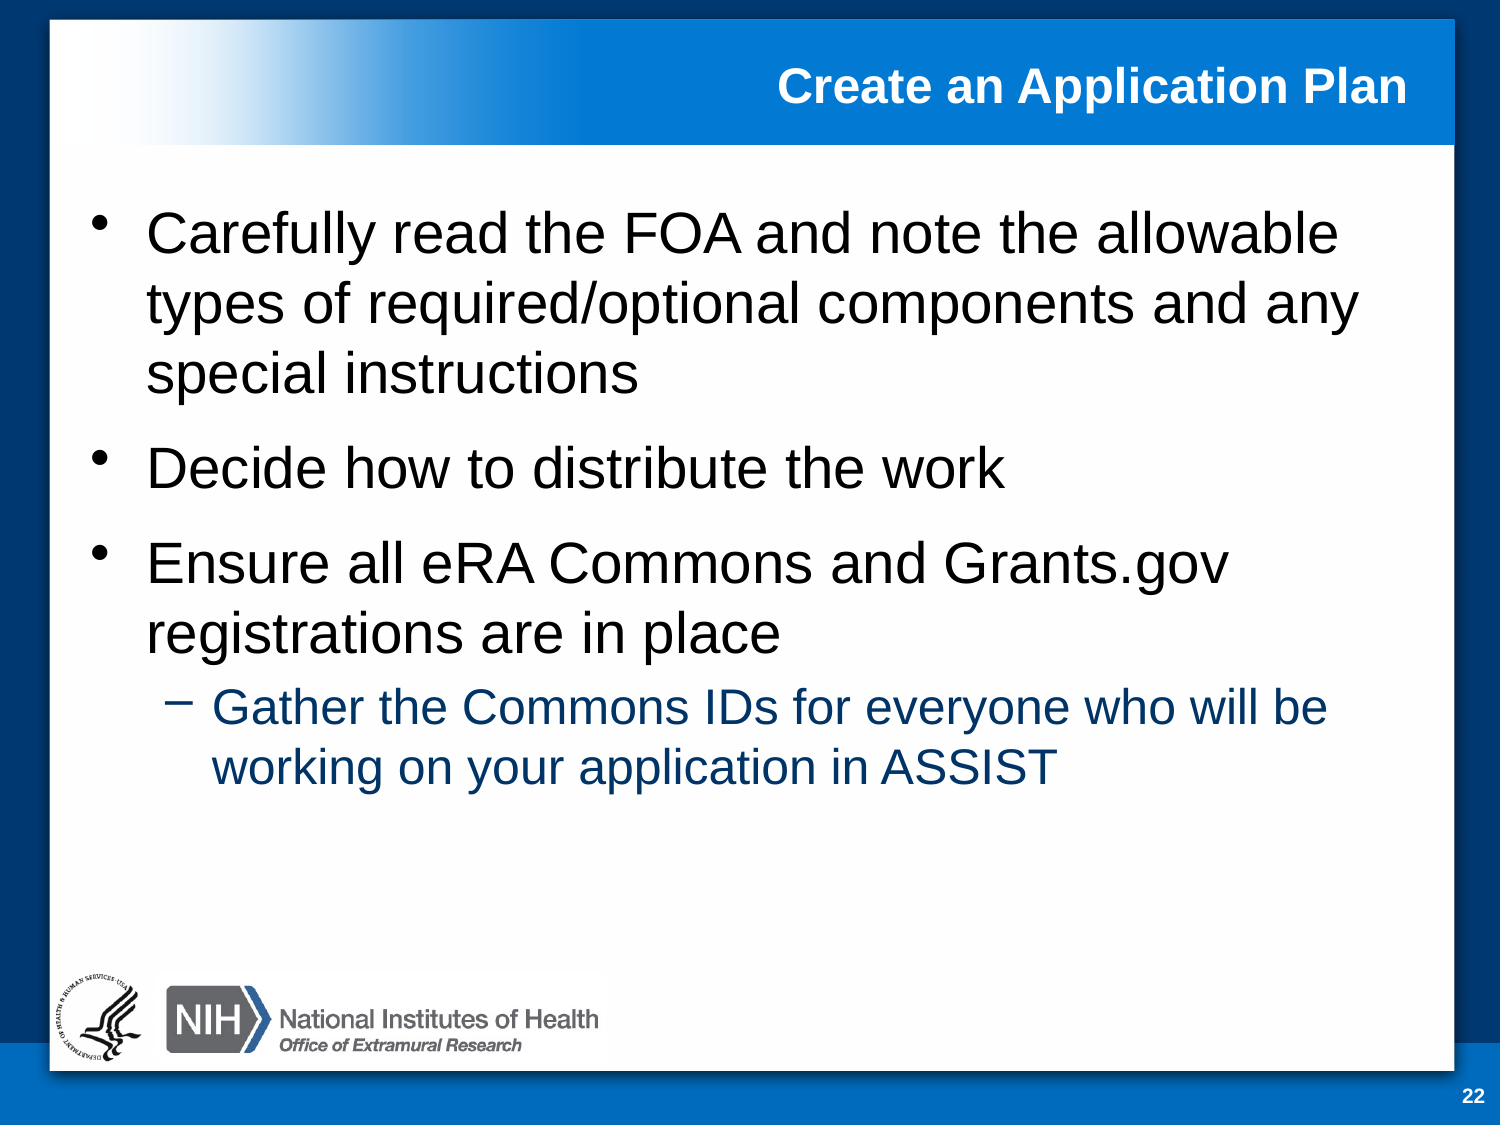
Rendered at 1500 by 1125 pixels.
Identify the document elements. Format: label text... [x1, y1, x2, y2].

slide_number 22 [1274, 1074, 1500, 1101]
title Create an Application Plan [187, 37, 1438, 130]
picture [0, 0, 1500, 1125]
list Carefully read the FOA and note the allowable types of required/optional components and any special instructions Decide how to distribute the work Ensure all eRA Commons and Grants.gov registrations are in place Gather the Commons IDs for everyone who will be working on your application in ASSIST [75, 187, 1425, 975]
